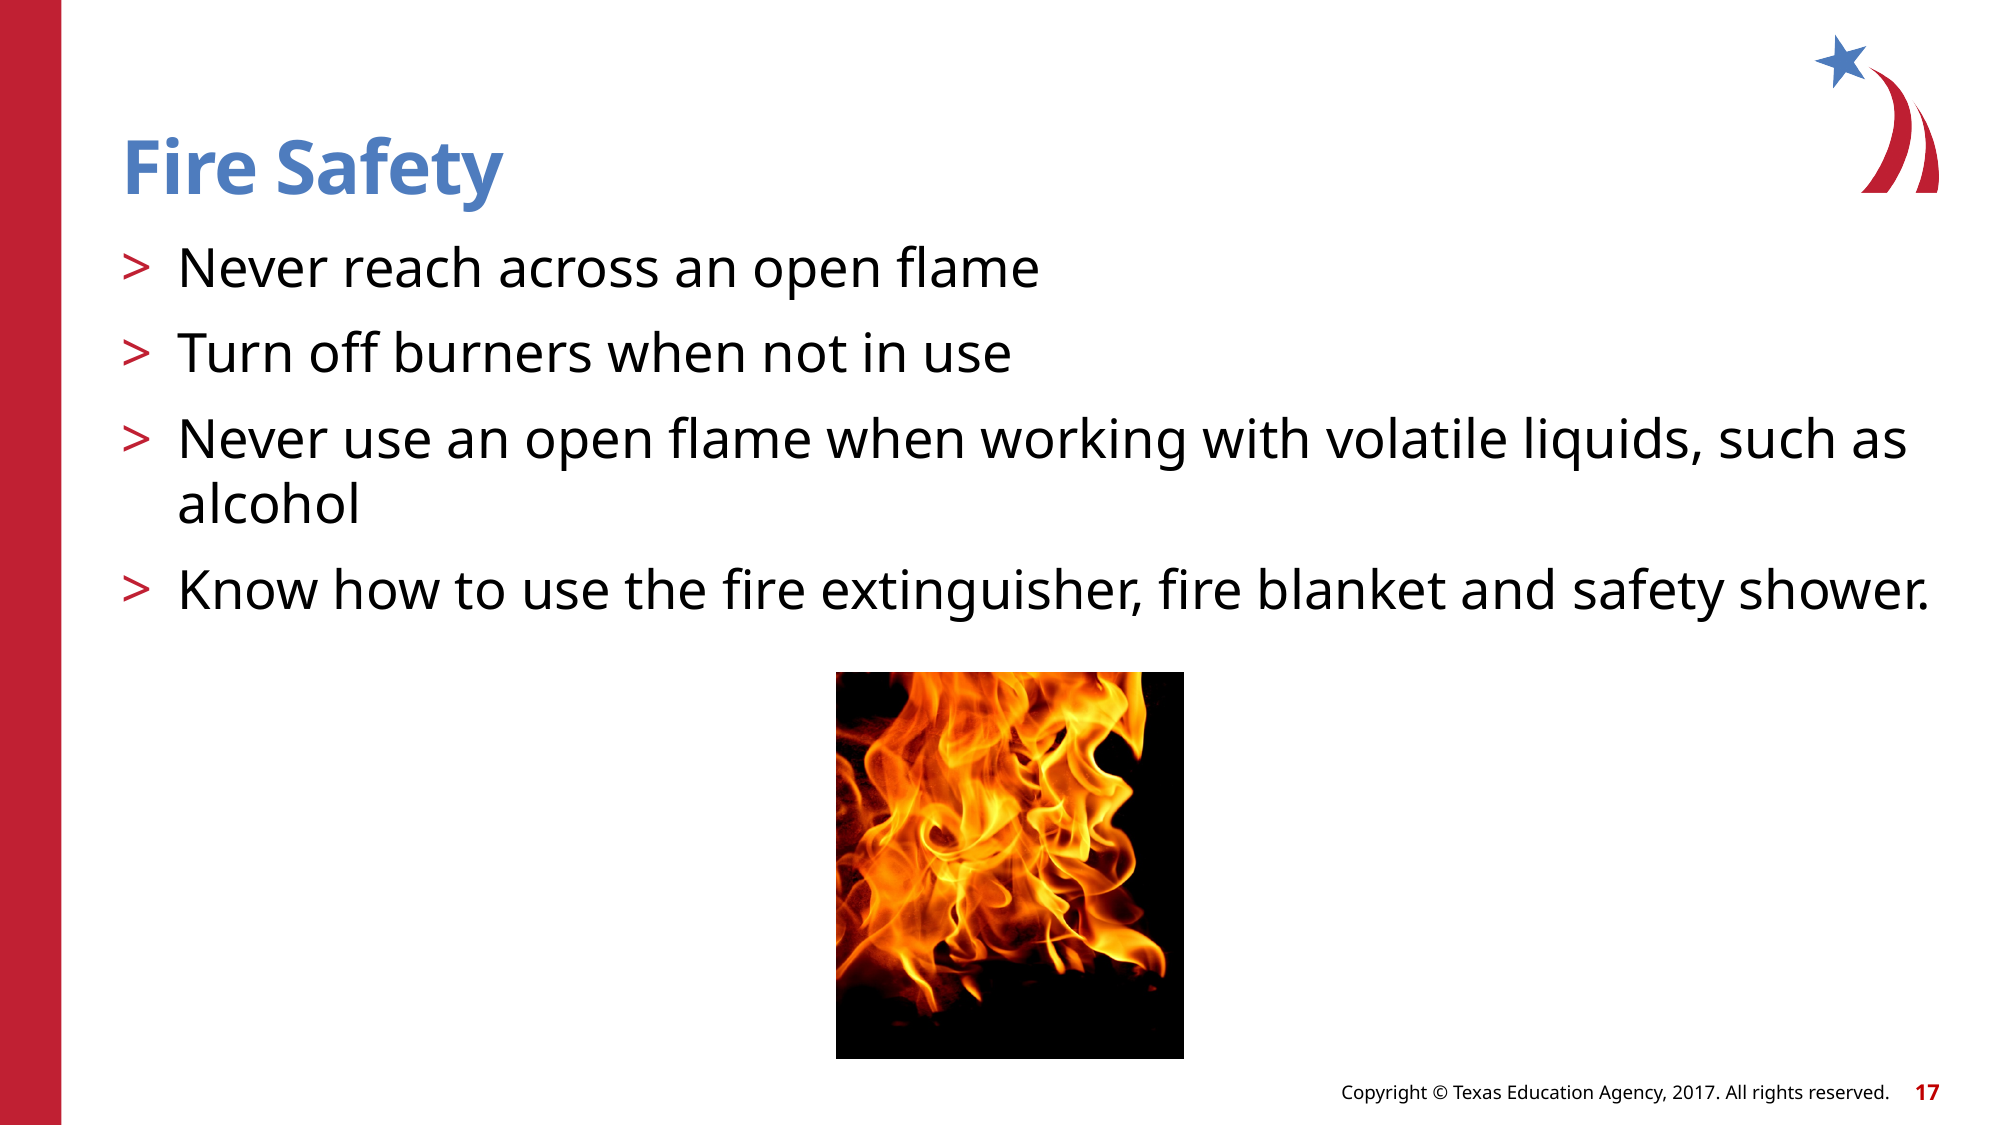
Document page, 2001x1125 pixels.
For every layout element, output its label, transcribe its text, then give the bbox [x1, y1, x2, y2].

title Fire Safety [121, 66, 1772, 211]
list Never reach across an open flame Turn off burners when not in use Never use an open flame when working with volatile liquids, such as alcohol Know how to use the fire extinguisher, fire blanket and safety shower. [121, 233, 1936, 1010]
picture [1814, 34, 1939, 193]
picture [836, 672, 1184, 1059]
